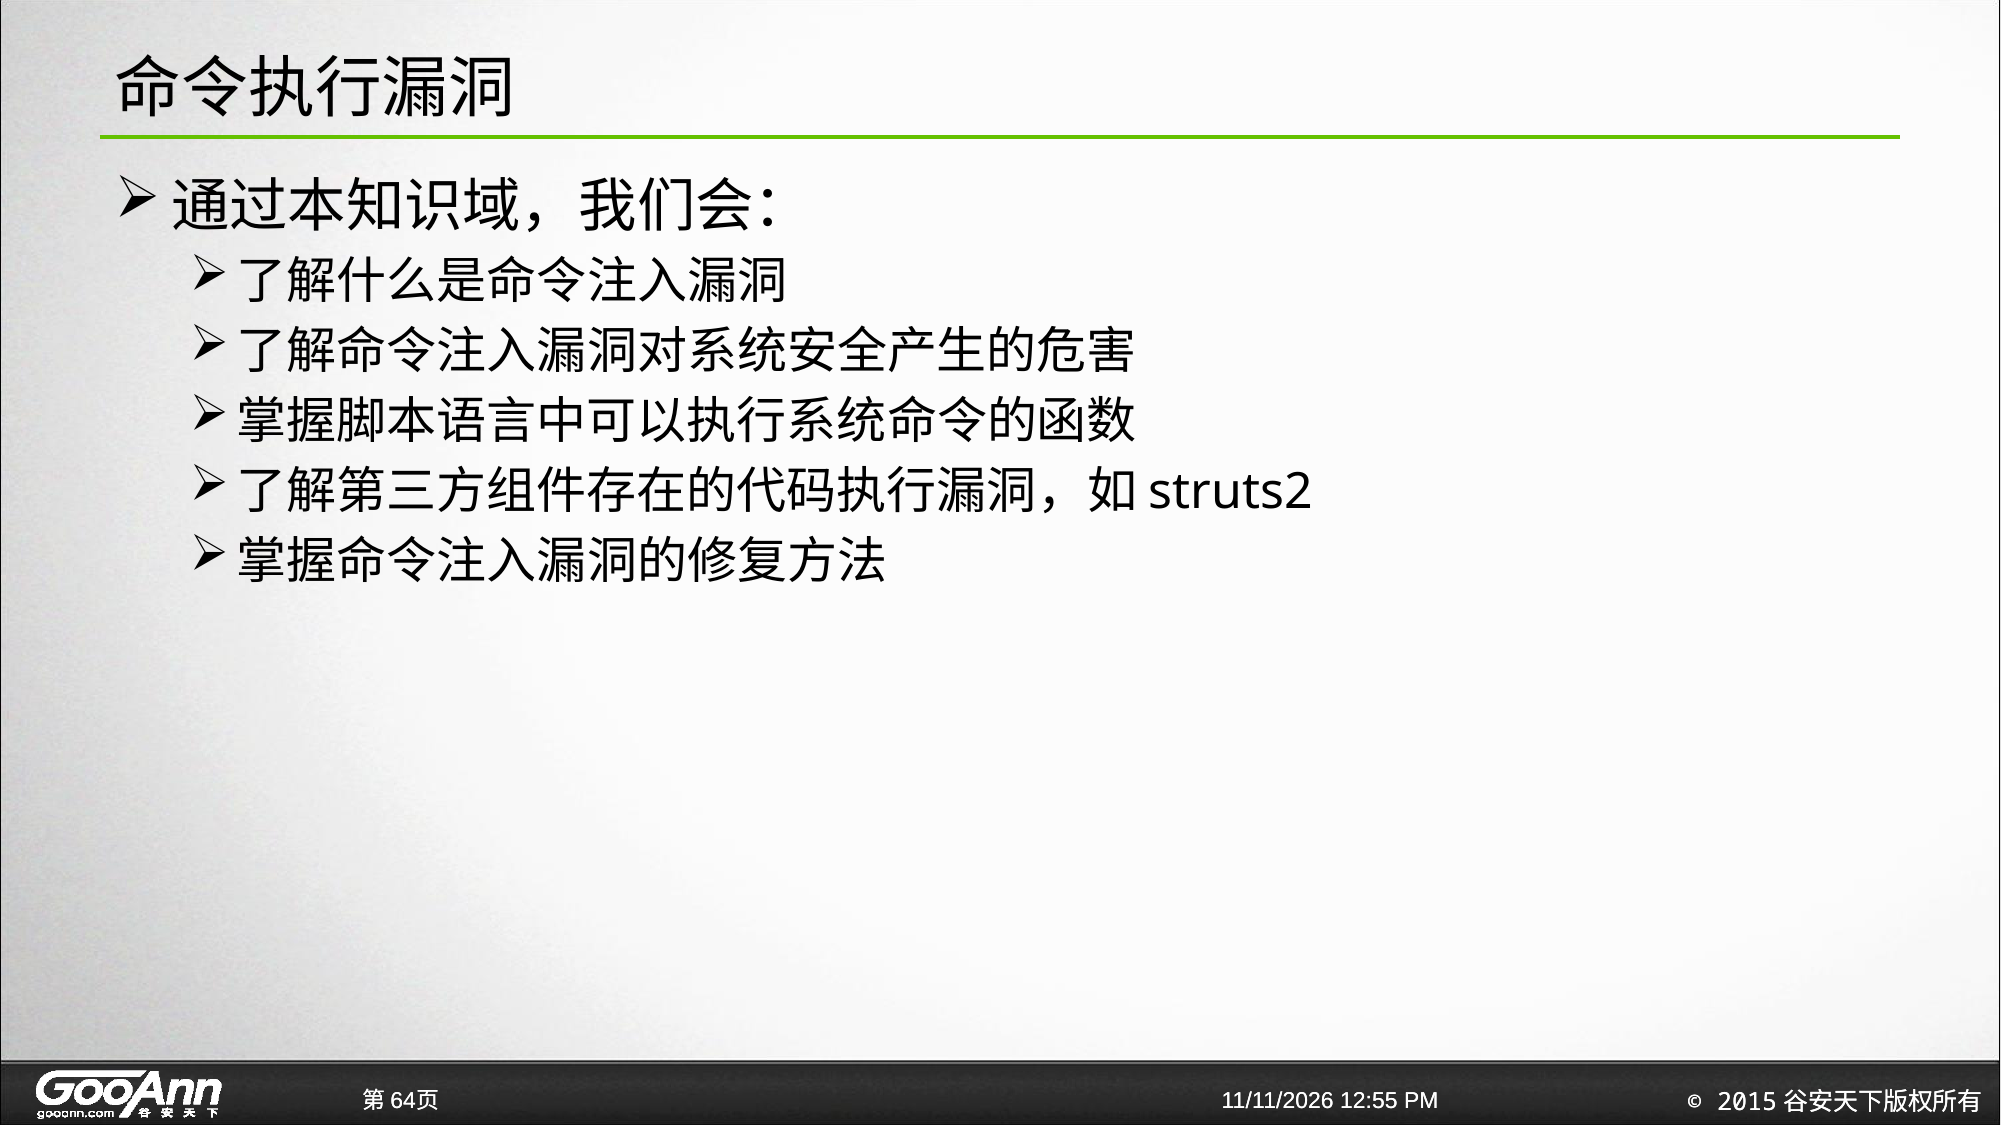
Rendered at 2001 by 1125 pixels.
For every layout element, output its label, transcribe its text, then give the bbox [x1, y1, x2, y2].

title 命令执行漏洞 [99, 45, 1900, 126]
list 通过本知识域，我们会： 了解什么是命令注入漏洞 了解命令注入漏洞对系统安全产生的危害 掌握脚本语言中可以执行系统命令的函数 了解第三方组件存在的代码执行漏洞，如struts2 掌握命令注入漏洞的修复方法 [99, 160, 1900, 1005]
picture [0, 0, 2001, 1125]
